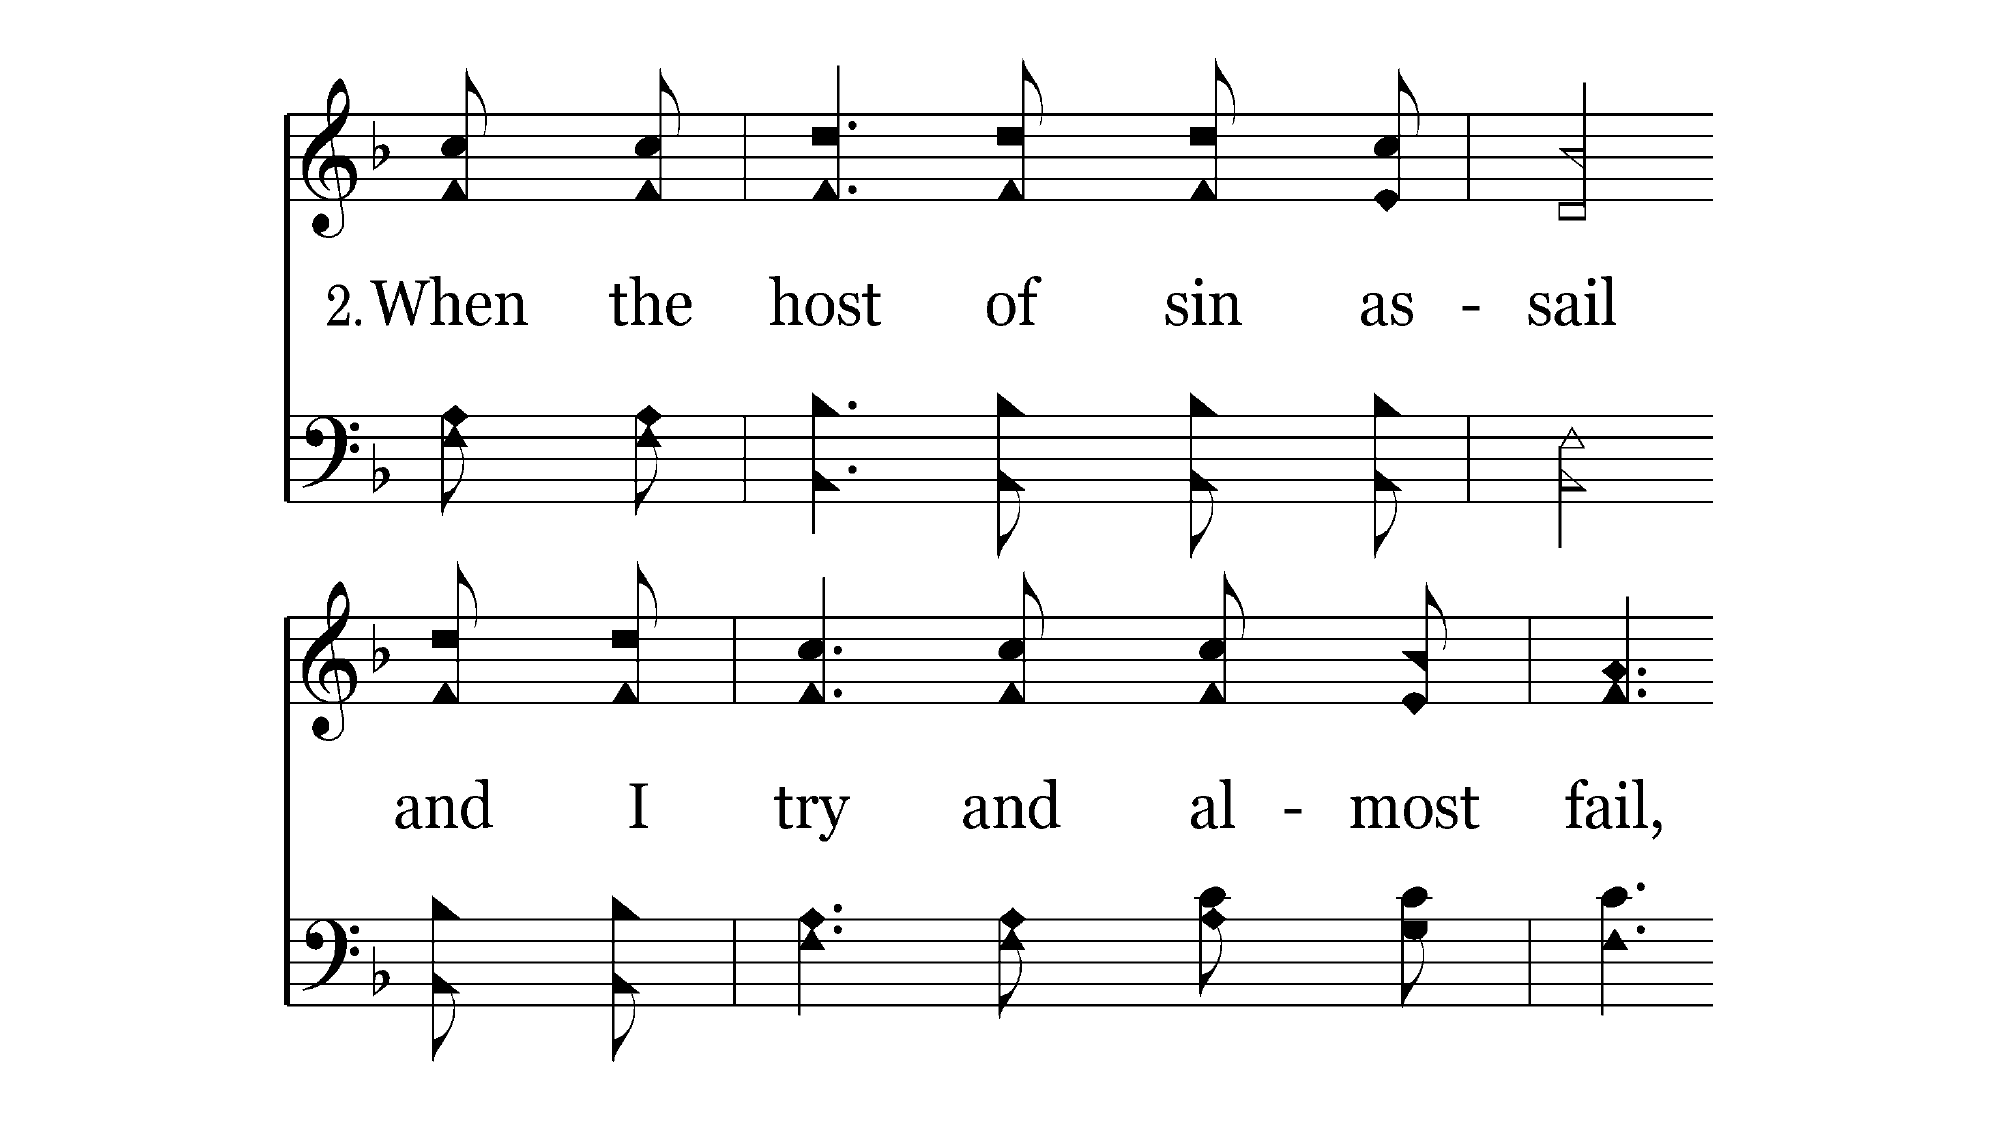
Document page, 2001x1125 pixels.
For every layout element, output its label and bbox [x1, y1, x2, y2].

picture [249, 0, 1750, 1125]
